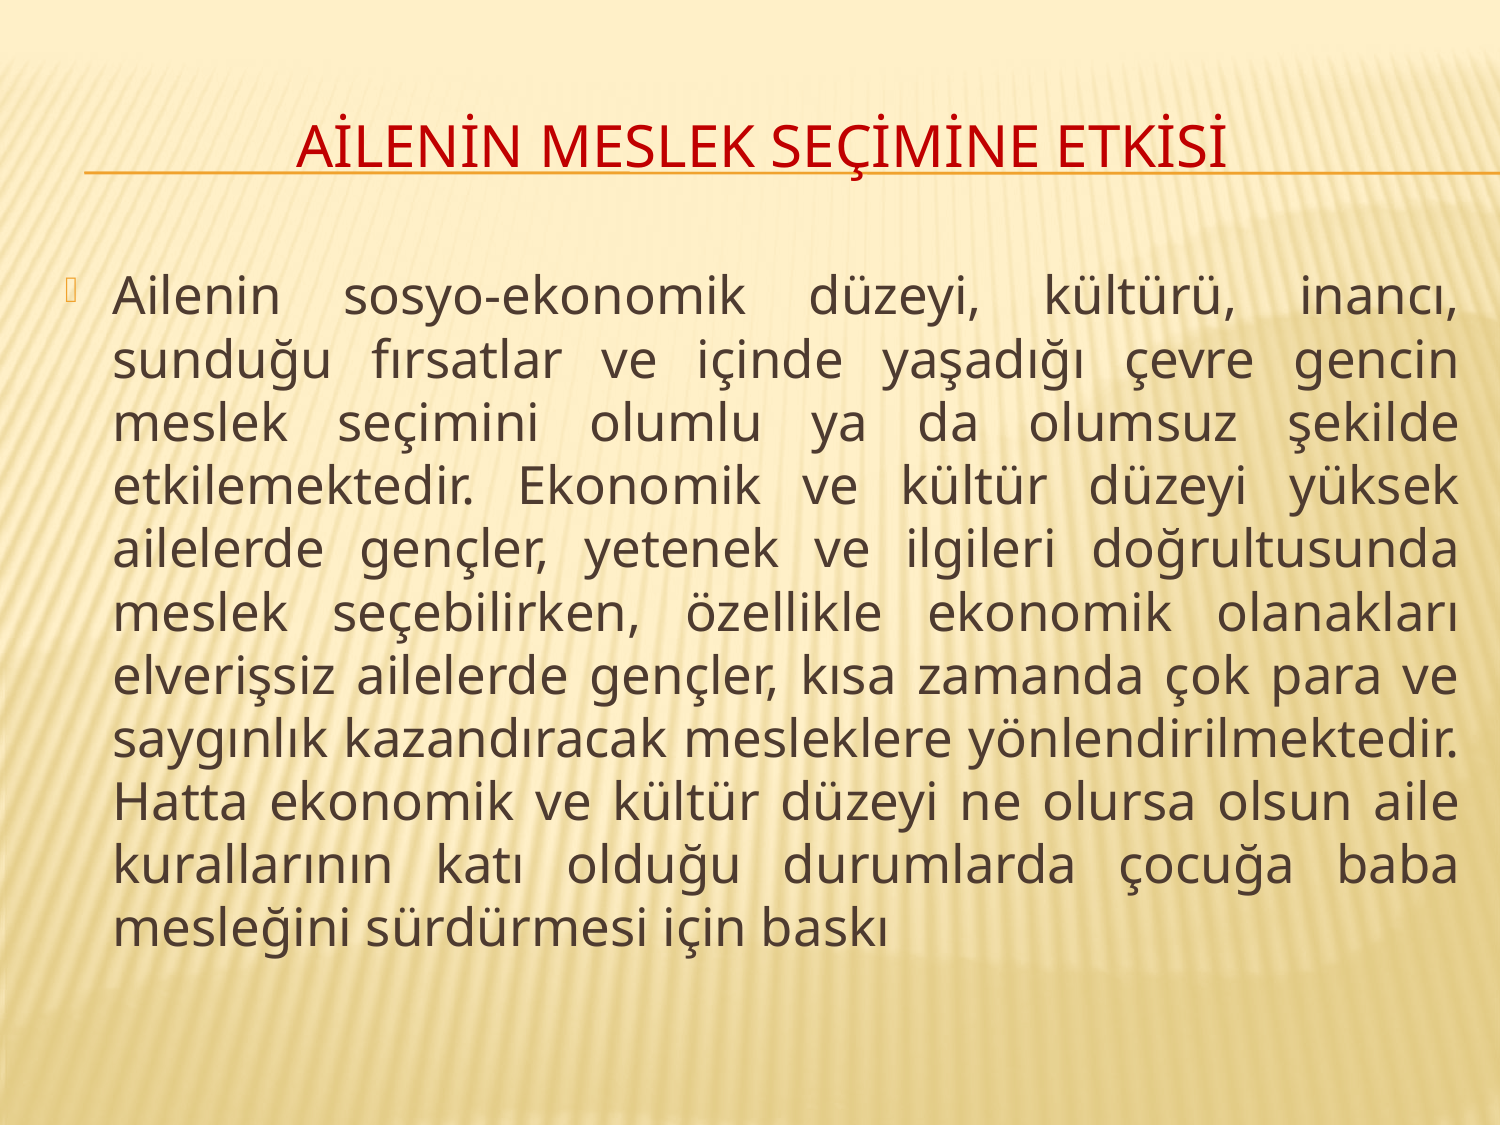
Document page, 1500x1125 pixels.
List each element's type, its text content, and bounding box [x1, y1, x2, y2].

list Ailenin sosyo-ekonomik düzeyi, kültürü, inancı, sunduğu fırsatlar ve içinde yaşadığı çevre gencin meslek seçimini olumlu ya da olumsuz şekilde etkilemektedir. Ekonomik ve kültür düzeyi yüksek ailelerde gençler, yetenek ve ilgileri doğrultusunda meslek seçebilirken, özellikle ekonomik olanakları elverişsiz ailelerde gençler, kısa zamanda çok para ve saygınlık kazandıracak mesleklere yönlendirilmektedir. Hatta ekonomik ve kültür düzeyi ne olursa olsun aile kurallarının katı olduğu durumlarda çocuğa baba mesleğini sürdürmesi için baskı [50, 254, 1475, 998]
title aİlenİn Meslek seçİmİne etkİsİ [50, 75, 1475, 213]
